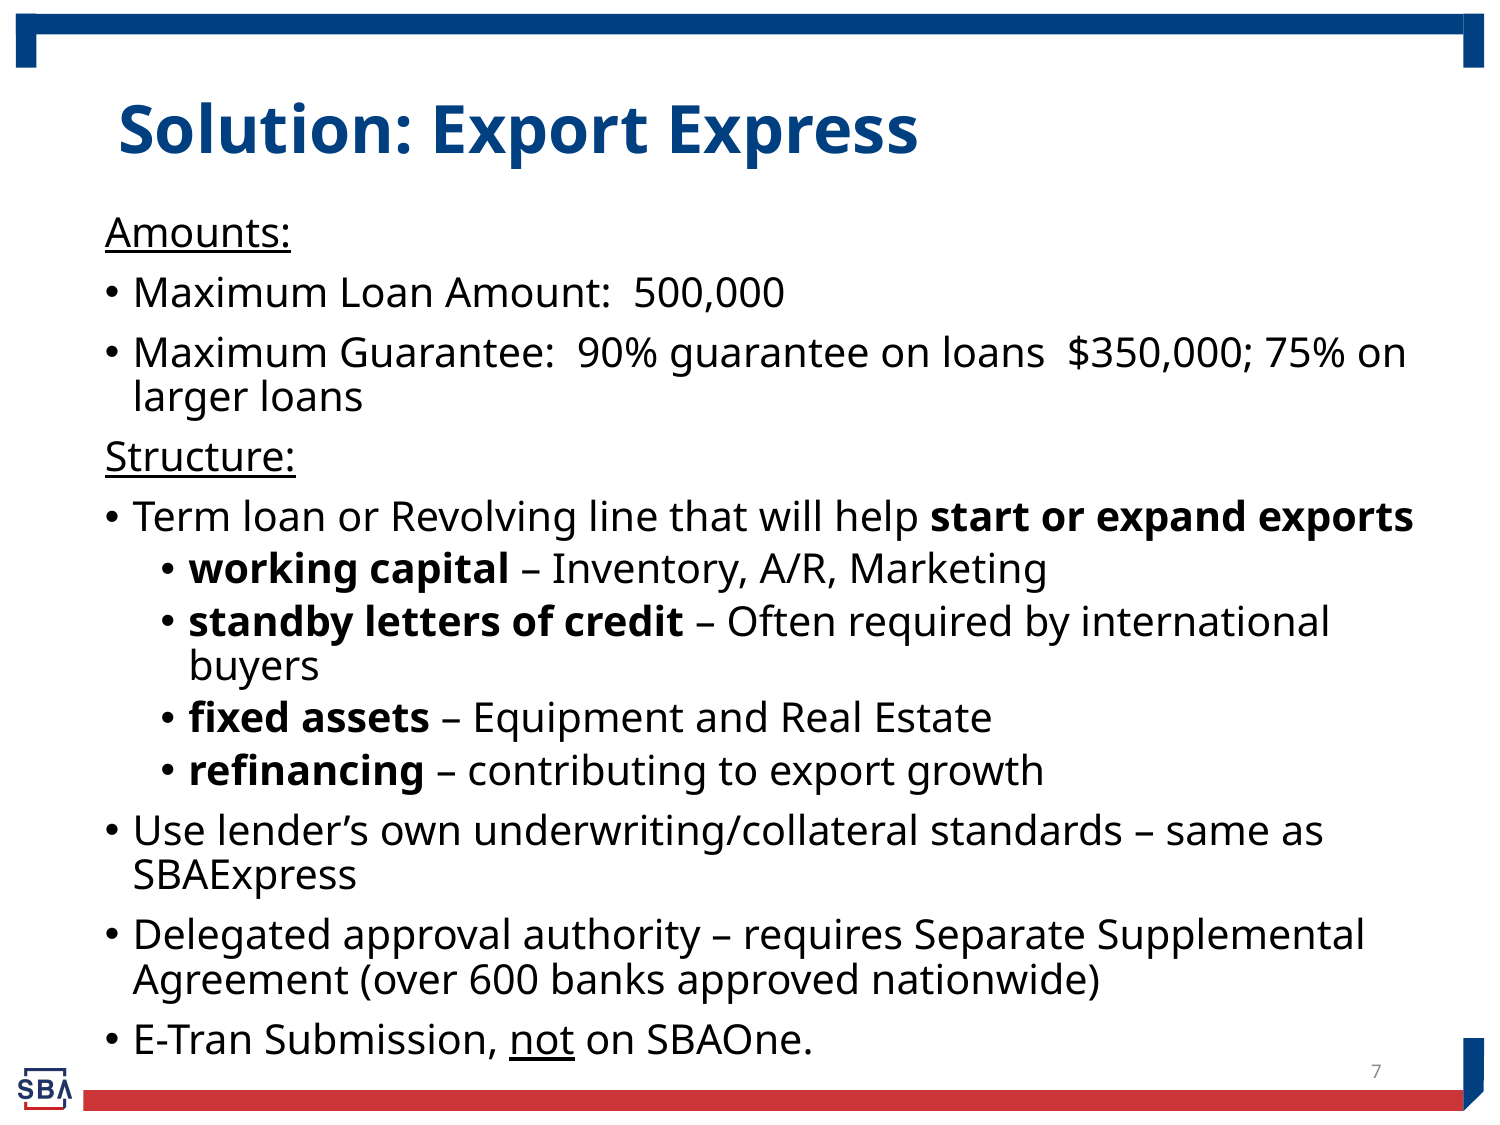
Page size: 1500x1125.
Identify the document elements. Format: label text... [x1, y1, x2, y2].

picture [18, 1068, 73, 1110]
slide_number 7 [1059, 1042, 1397, 1103]
title Solution: Export Express [103, 59, 1397, 205]
